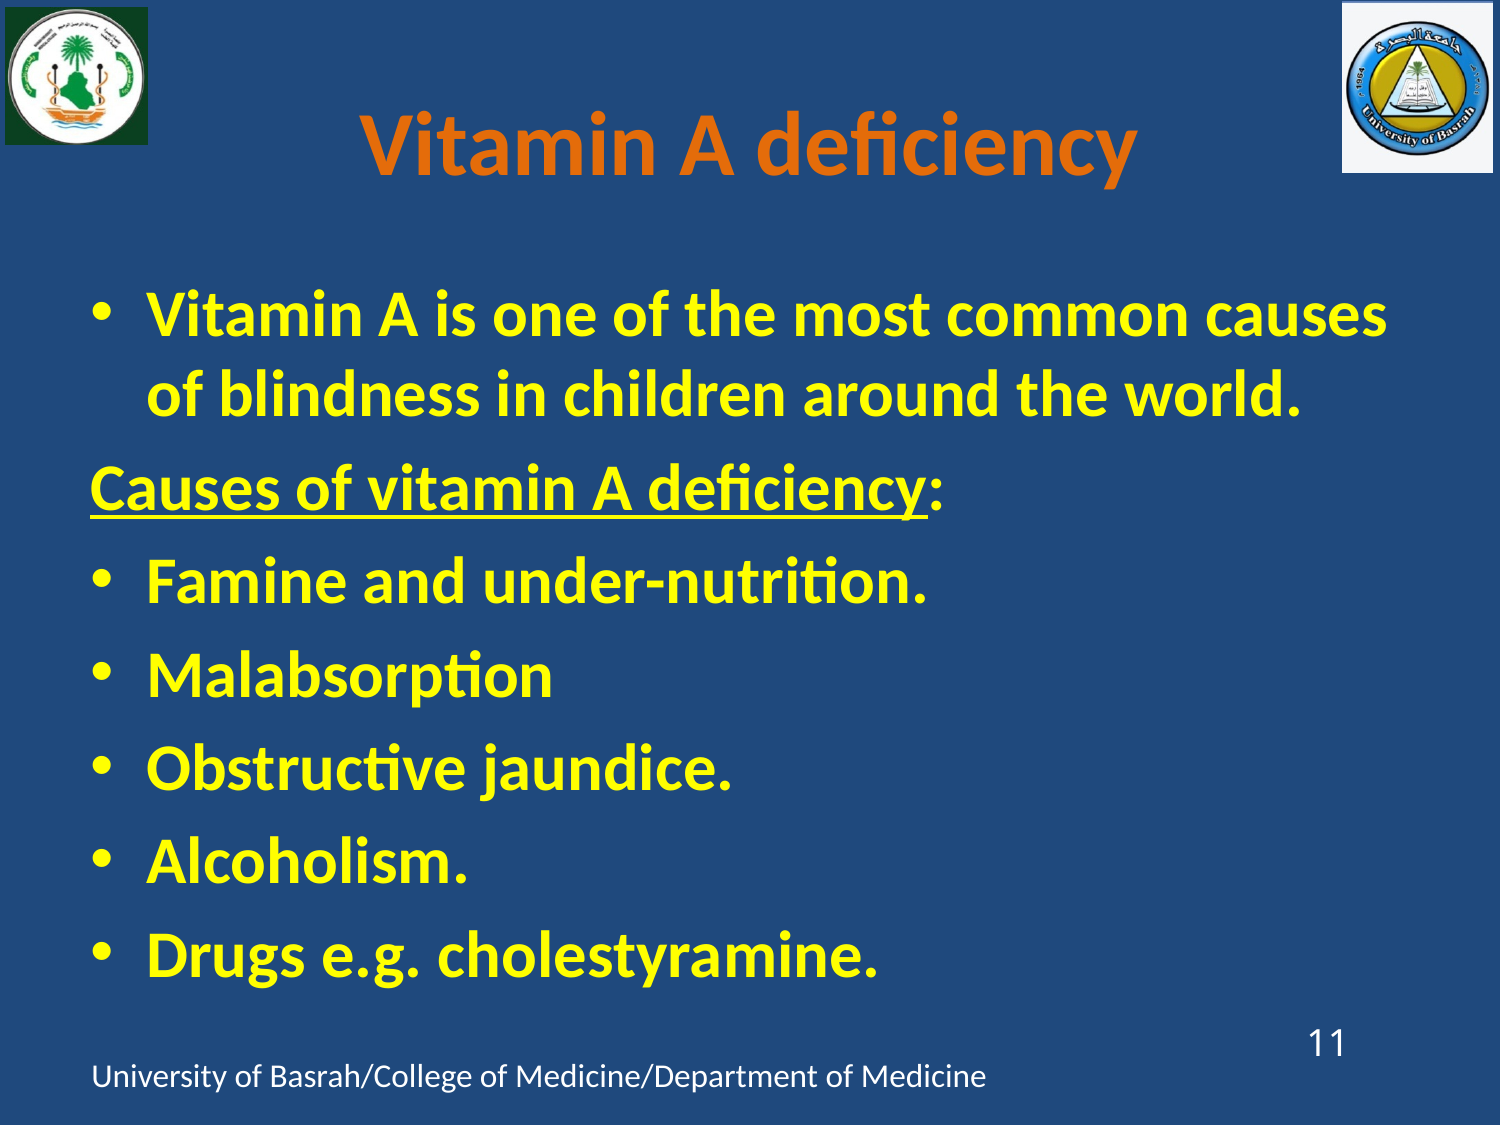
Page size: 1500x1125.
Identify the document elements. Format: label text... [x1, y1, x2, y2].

slide_number 11 [1139, 1011, 1365, 1102]
footer University of Basrah/College of Medicine/Department of Medicine [76, 1046, 1176, 1103]
picture [5, 7, 148, 145]
picture [1342, 1, 1493, 173]
title Vitamin A deficiency [75, 45, 1425, 233]
list Vitamin A is one of the most common causes of blindness in children around the world. Causes of vitamin A deficiency: Famine and under-nutrition. Malabsorption Obstructive jaundice. Alcoholism. Drugs e.g. cholestyramine. [75, 262, 1425, 1005]
